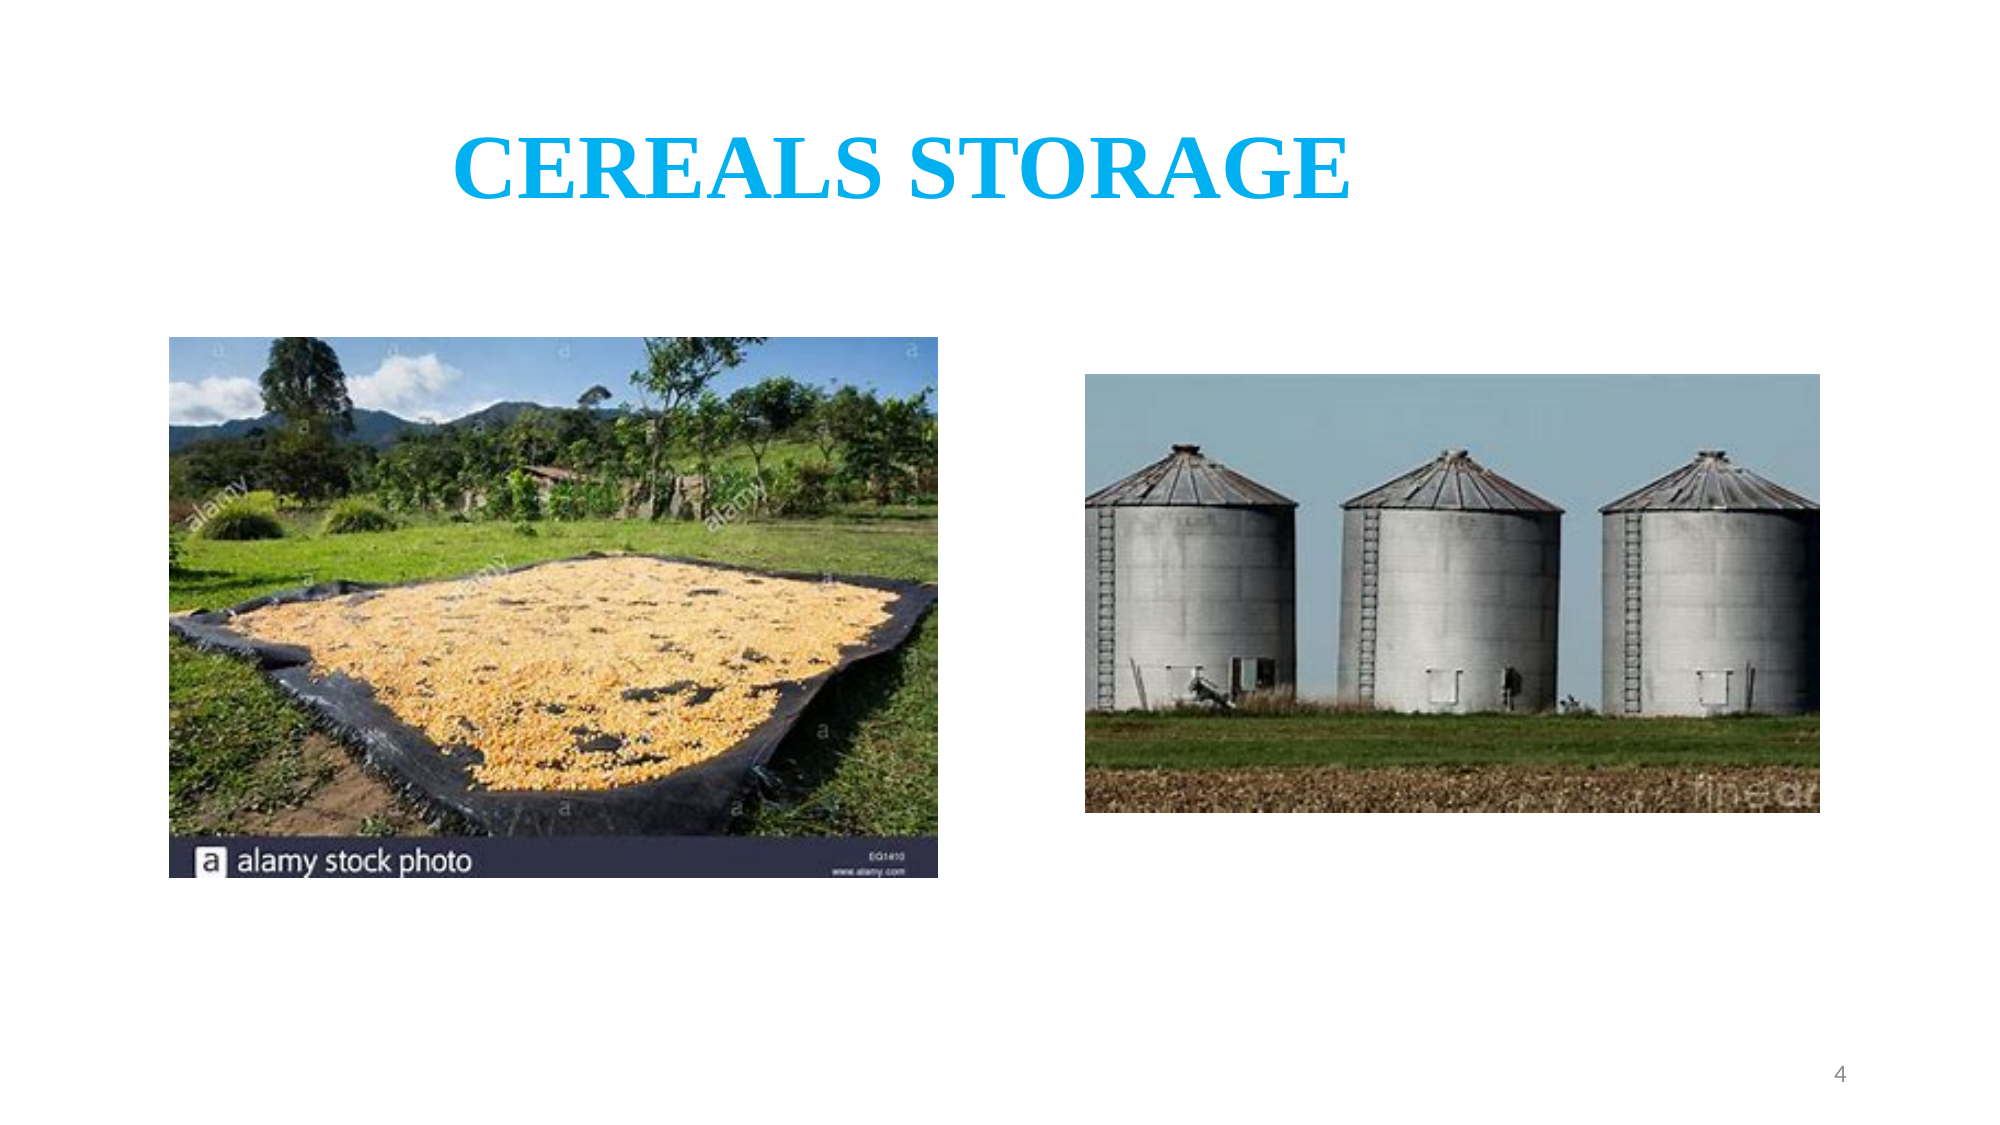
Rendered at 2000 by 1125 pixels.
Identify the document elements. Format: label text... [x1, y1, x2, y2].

picture [169, 337, 938, 878]
title CEREALS STORAGE [137, 59, 1862, 278]
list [1085, 374, 1820, 813]
slide_number 4 [1412, 1042, 1862, 1103]
